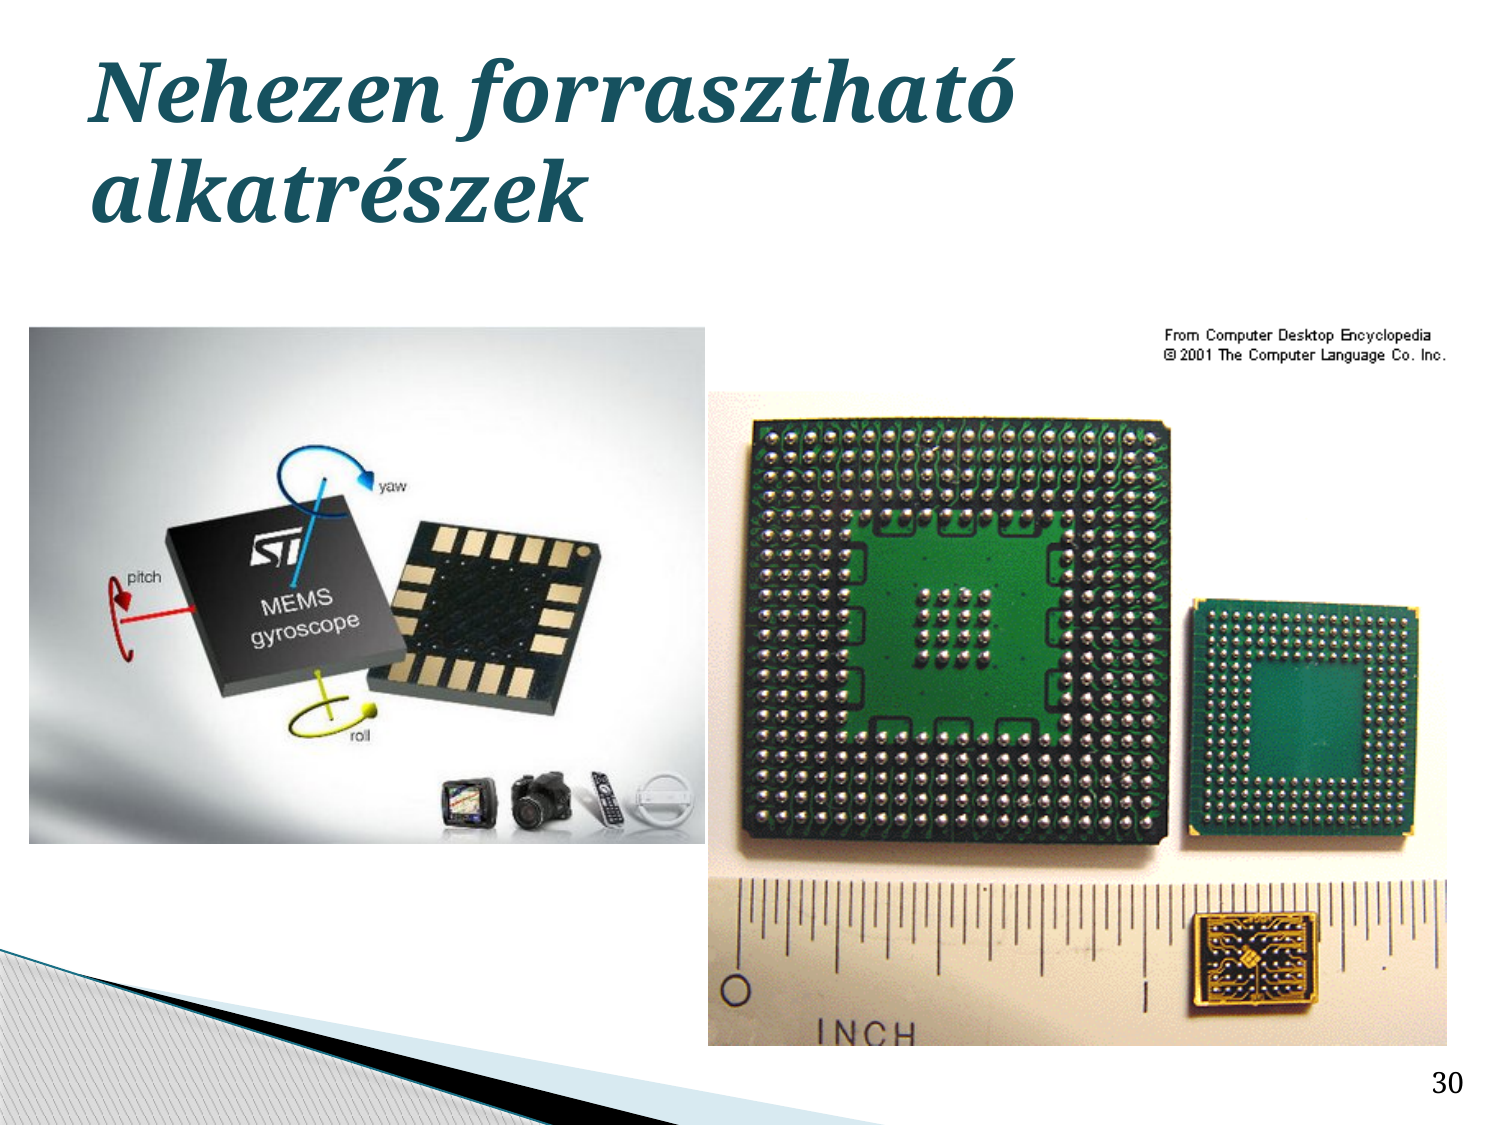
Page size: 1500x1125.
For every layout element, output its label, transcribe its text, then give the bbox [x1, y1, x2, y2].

picture [29, 325, 705, 844]
title Nehezen forrasztható alkatrészek [75, 45, 1425, 233]
slide_number 30 [1399, 1051, 1479, 1112]
picture [707, 326, 1448, 1046]
